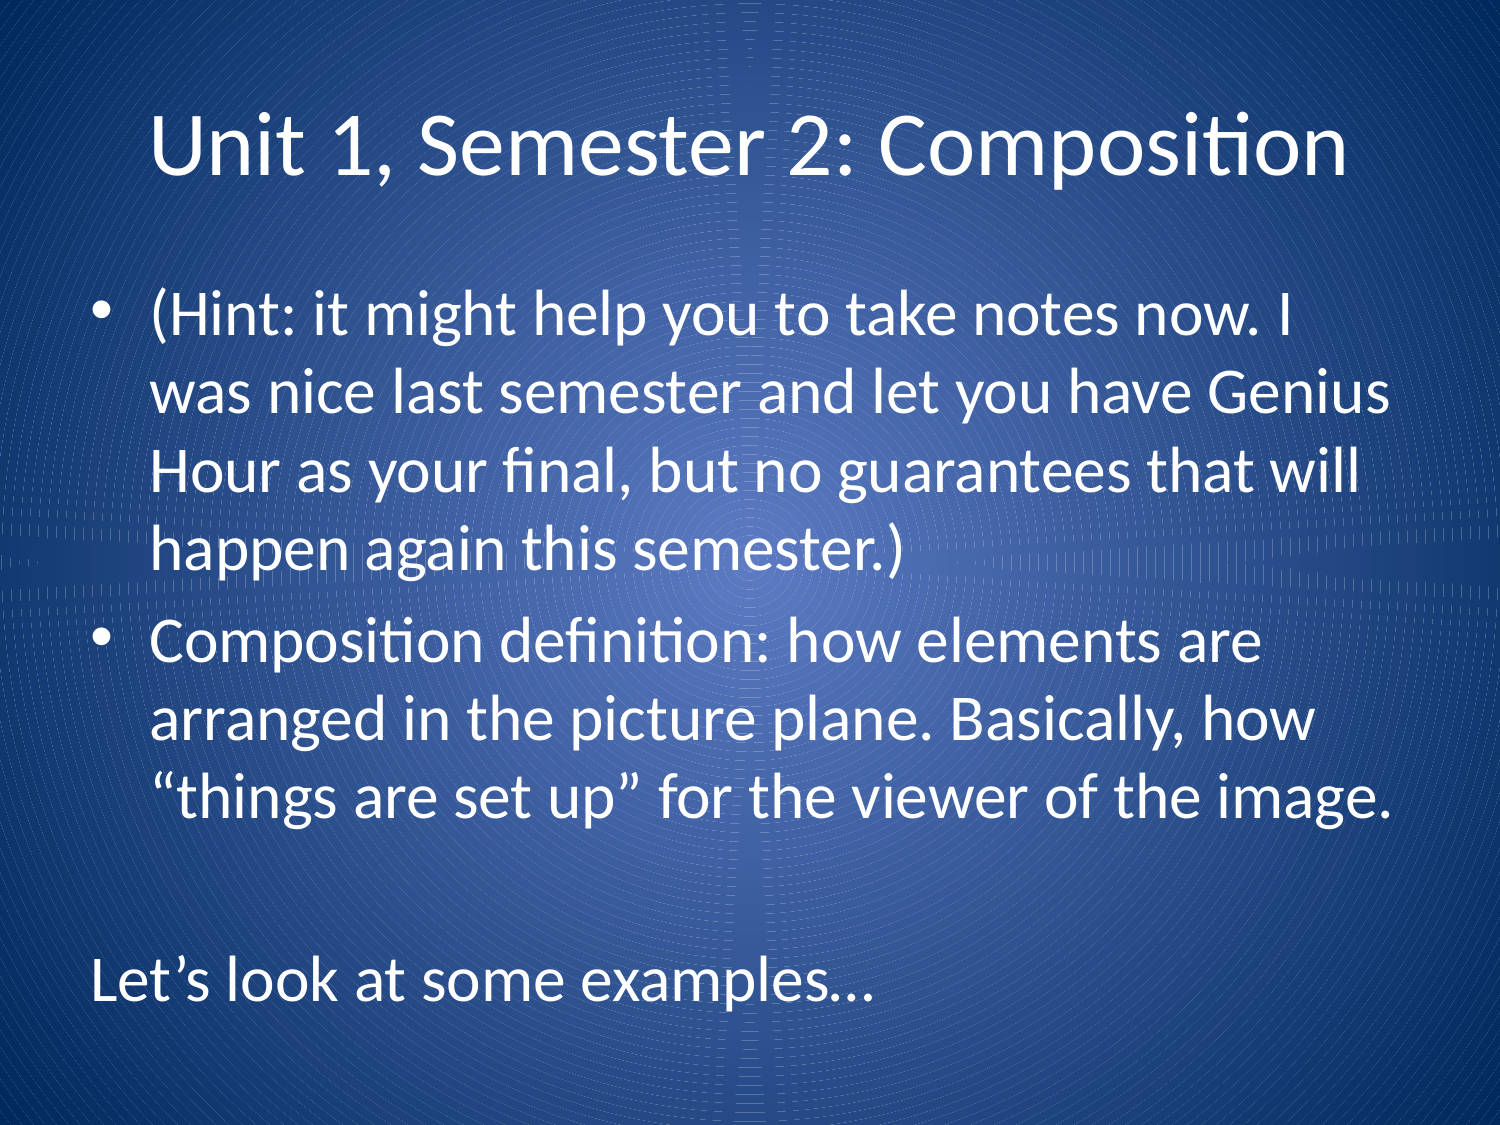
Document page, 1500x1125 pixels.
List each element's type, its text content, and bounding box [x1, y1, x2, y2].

title Unit 1, Semester 2: Composition [75, 45, 1425, 233]
list (Hint: it might help you to take notes now. I was nice last semester and let you have Genius Hour as your final, but no guarantees that will happen again this semester.) Composition definition: how elements are arranged in the picture plane. Basically, how “things are set up” for the viewer of the image. Let’s look at some examples… [75, 262, 1425, 1038]
